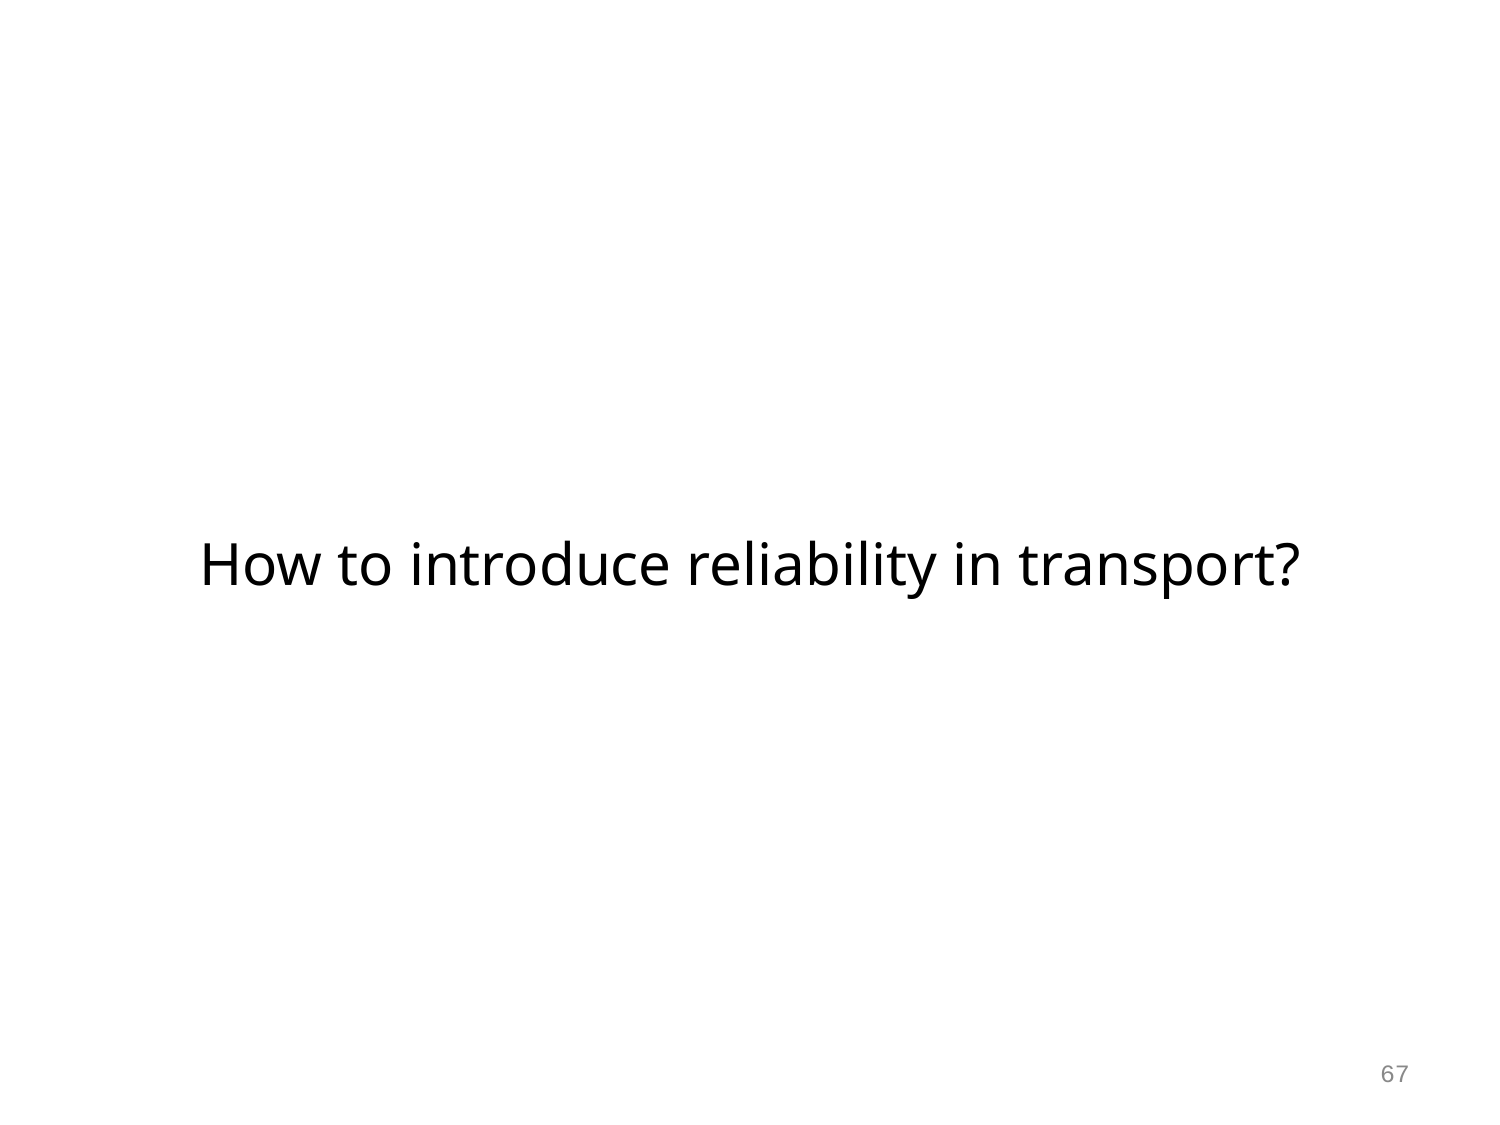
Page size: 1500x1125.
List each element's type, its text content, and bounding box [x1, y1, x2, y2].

slide_number 67 [1074, 1042, 1425, 1103]
text_box How to introduce reliability in transport? [113, 519, 1387, 605]
